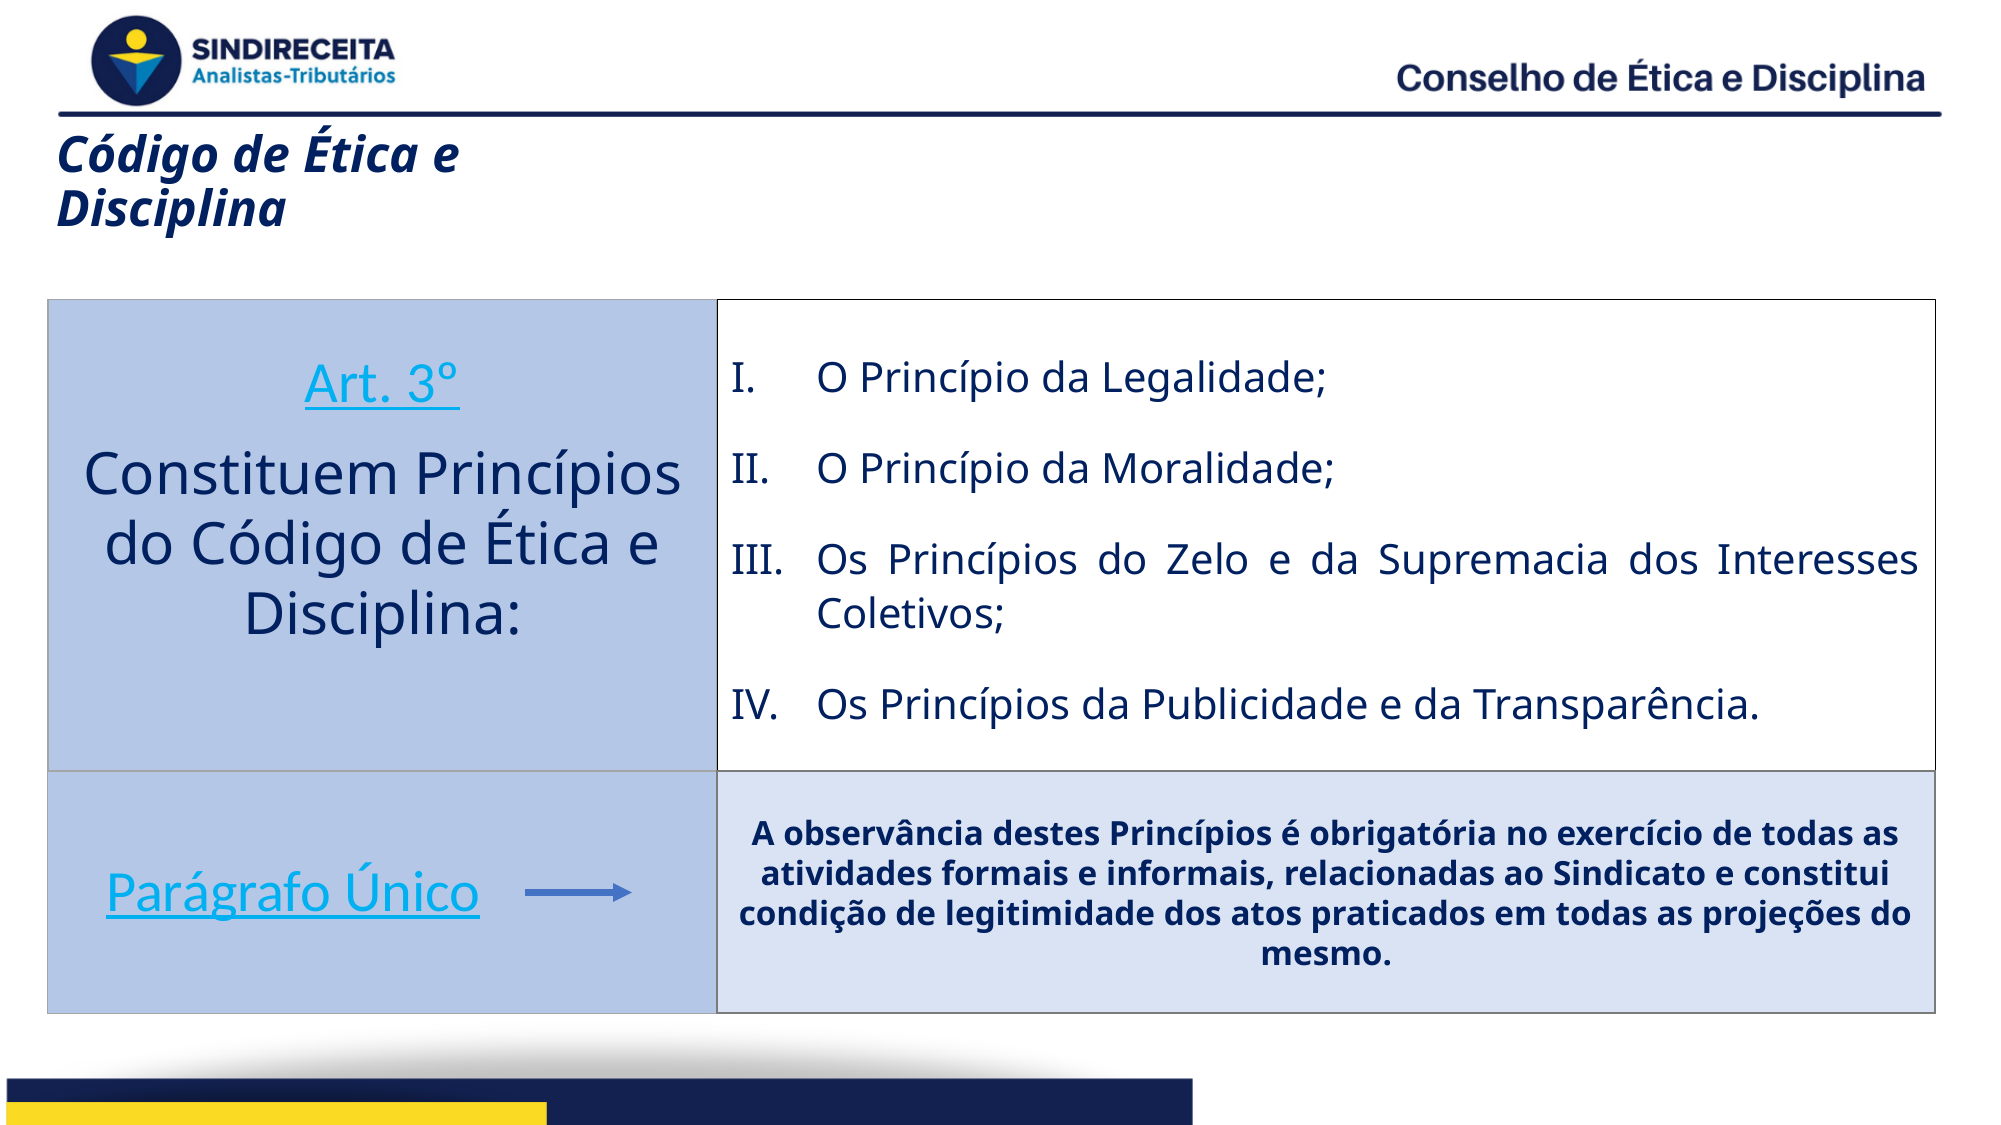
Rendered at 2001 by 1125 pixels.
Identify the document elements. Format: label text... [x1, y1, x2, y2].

picture [0, 0, 2000, 1125]
title Código de Ética e Disciplina [41, 122, 611, 177]
text_box Parágrafo Único [47, 771, 716, 1014]
list Art. 3º Constituem Princípios do Código de Ética e Disciplina: [47, 299, 716, 771]
text_box A observância destes Princípios é obrigatória no exercício de todas as atividades formais e informais, relacionadas ao Sindicato e constitui condição de legitimidade dos atos praticados em todas as projeções do mesmo. [716, 770, 1936, 1014]
list O Princípio da Legalidade; O Princípio da Moralidade; Os Princípios do Zelo e da Supremacia dos Interesses Coletivos; Os Princípios da Publicidade e da Transparência. [716, 299, 1936, 770]
